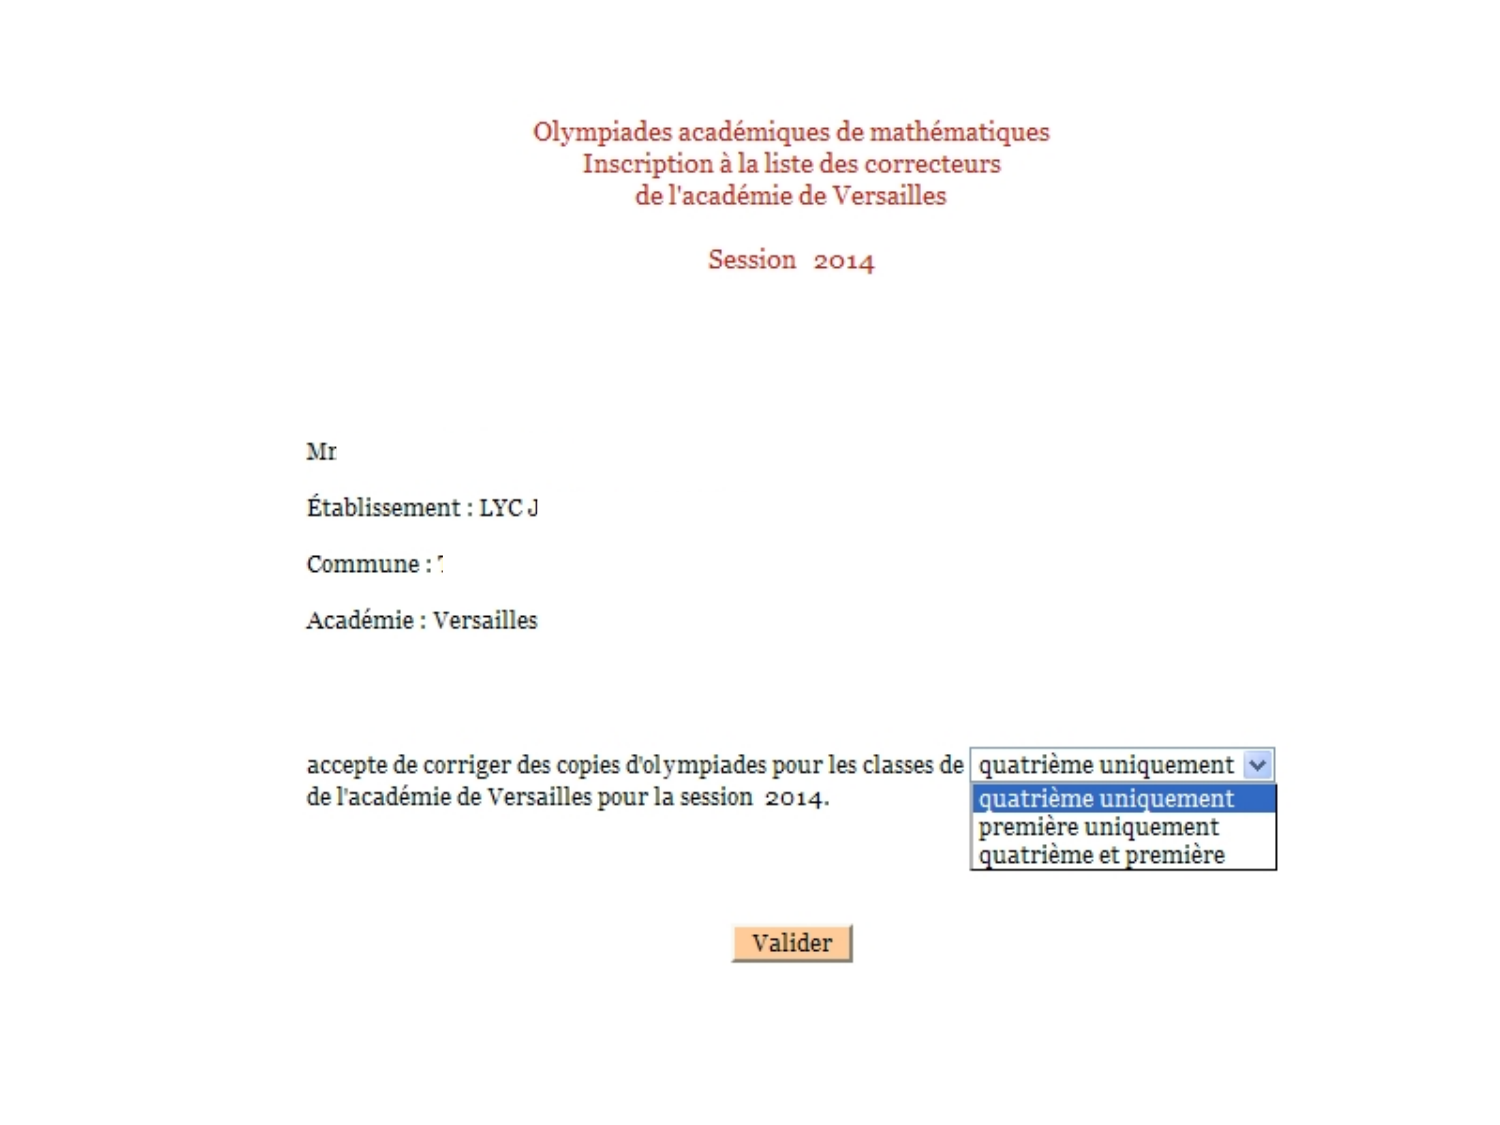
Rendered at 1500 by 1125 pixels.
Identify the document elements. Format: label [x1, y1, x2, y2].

picture [123, 97, 1351, 1012]
